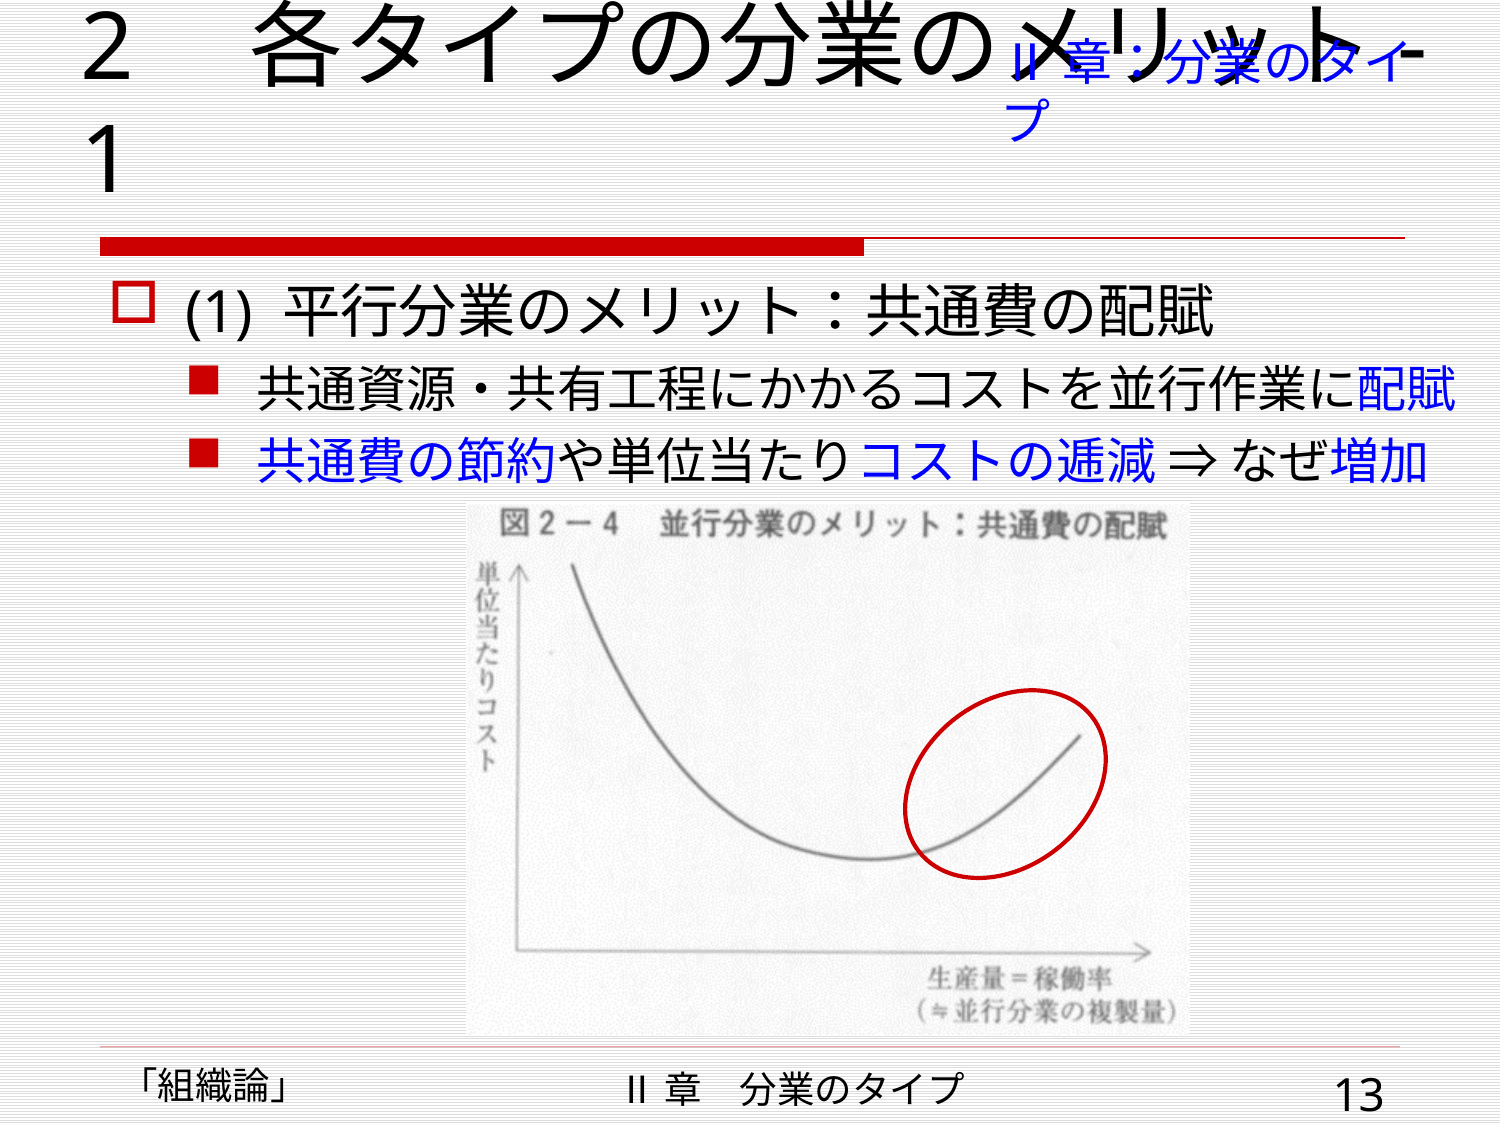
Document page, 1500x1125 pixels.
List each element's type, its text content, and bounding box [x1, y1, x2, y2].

slide_number 「組織論」 [105, 1054, 898, 1114]
footer Ⅱ章 分業のタイプ [430, 1058, 1152, 1118]
slide_number 13 [1152, 1058, 1401, 1118]
text_box Ⅱ章：分業のタイプ [986, 23, 1430, 159]
list (1) 平行分業のメリット：共通費の配賦 共通資源・共有工程にかかるコストを並行作業に配賦 共通費の節約や単位当たりコストの逓減 ⇒ なぜ増加 [92, 266, 1500, 1059]
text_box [466, 503, 1190, 1035]
title 2 各タイプの分業のメリット-1 [64, 18, 1495, 219]
